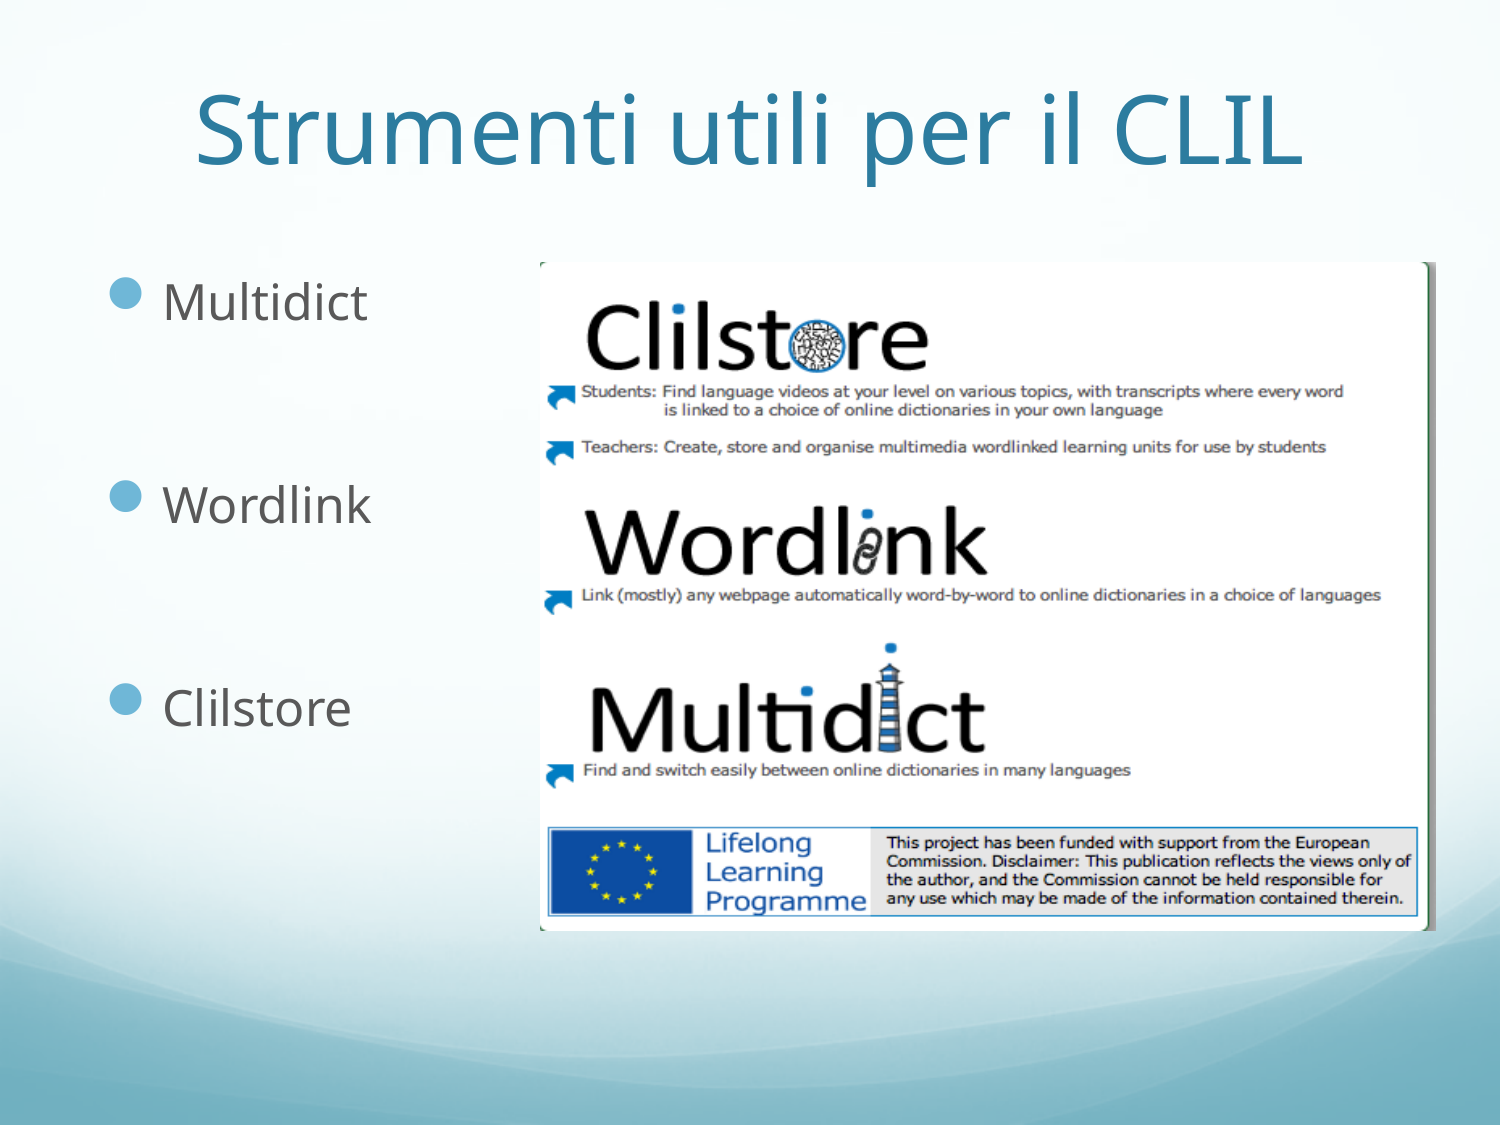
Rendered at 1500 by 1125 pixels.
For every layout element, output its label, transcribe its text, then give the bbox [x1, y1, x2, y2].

title Strumenti utili per il CLIL [90, 17, 1410, 192]
picture [539, 262, 1436, 931]
list Multidict Wordlink Clilstore [90, 262, 1410, 975]
